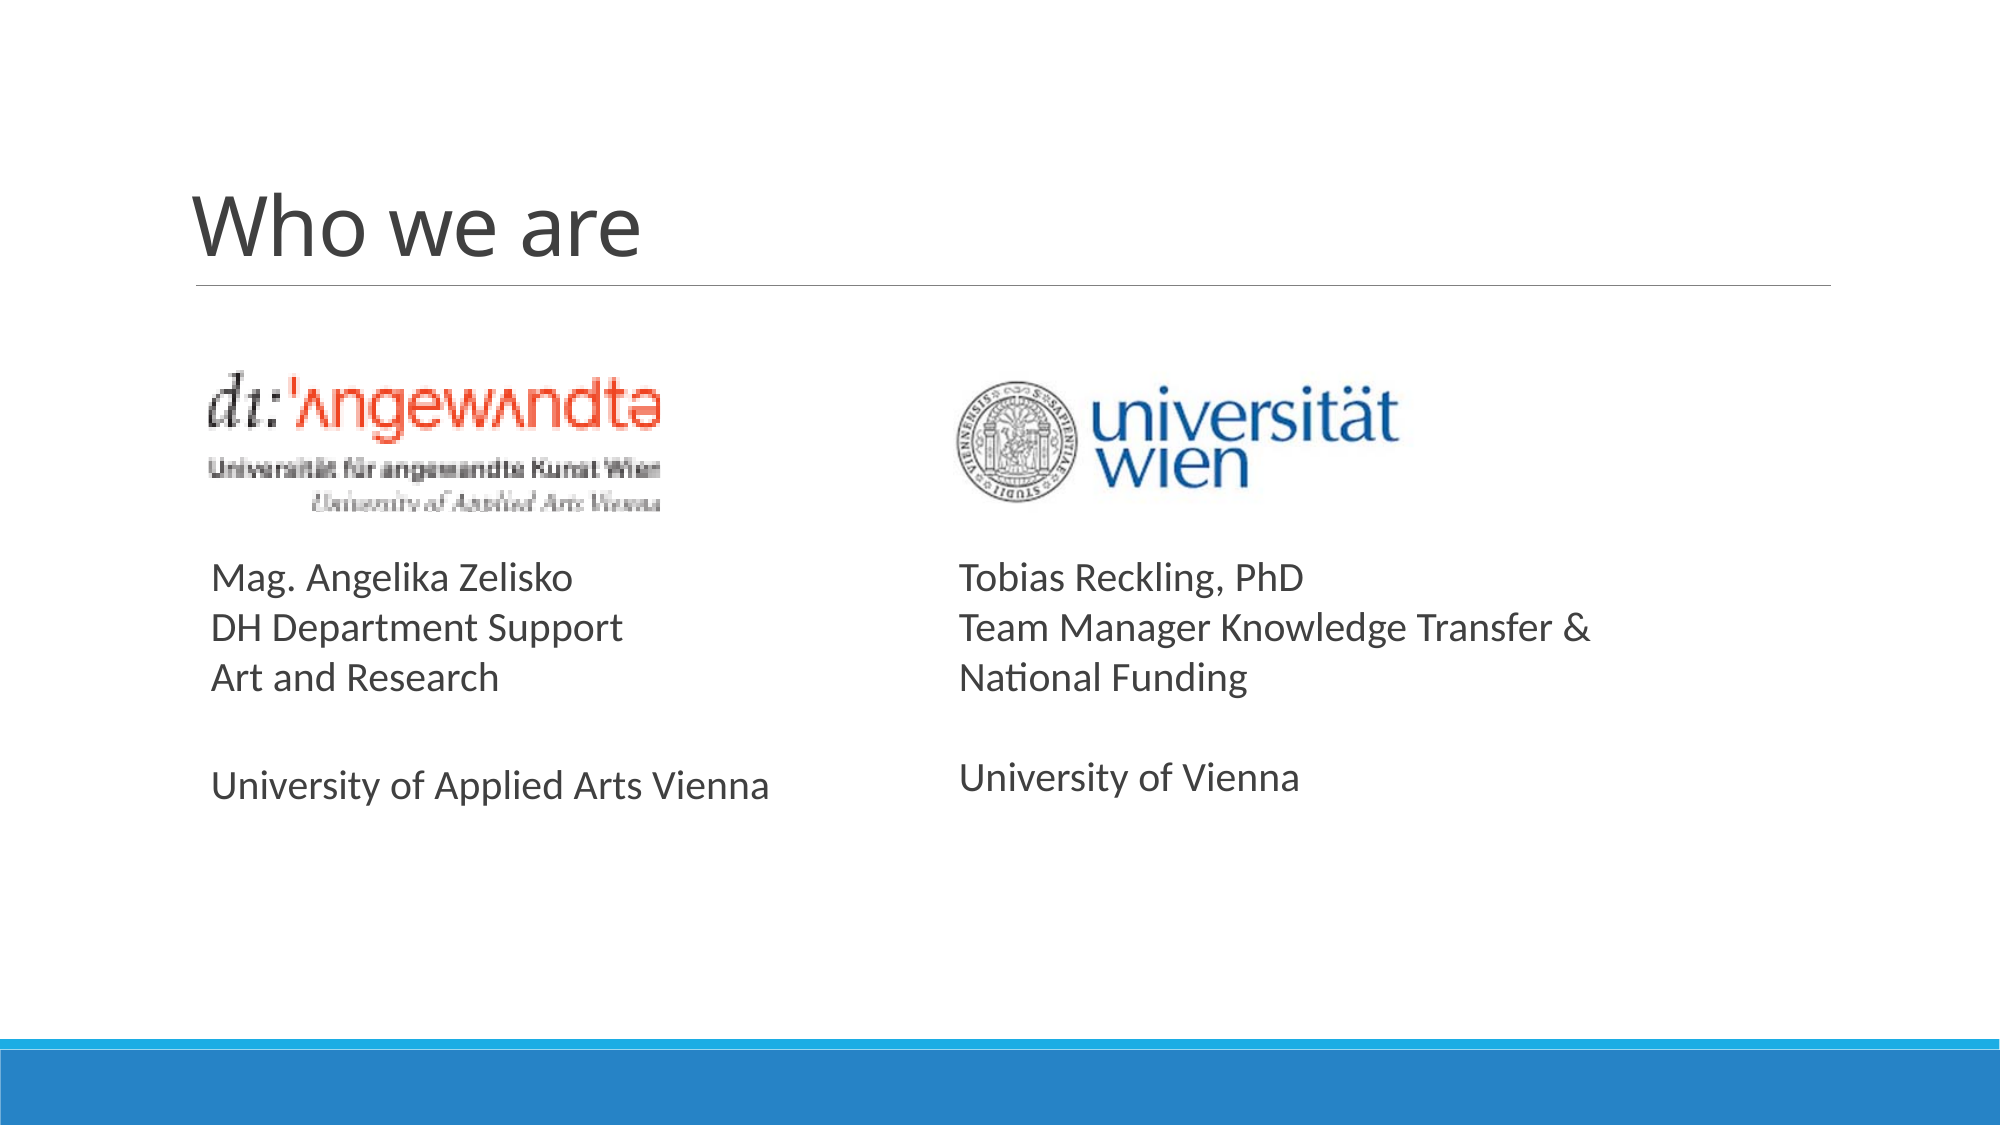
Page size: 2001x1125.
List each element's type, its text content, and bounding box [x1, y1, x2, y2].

picture [924, 342, 1430, 520]
picture [208, 369, 661, 513]
list Mag. Angelika Zelisko DH Department Support Art and Research University of Applied Arts Vienna [195, 541, 945, 1125]
text_box Tobias Reckling, PhD Team Manager Knowledge Transfer & National Funding University of Vienna [943, 541, 1928, 807]
title Who we are [176, 43, 1827, 282]
